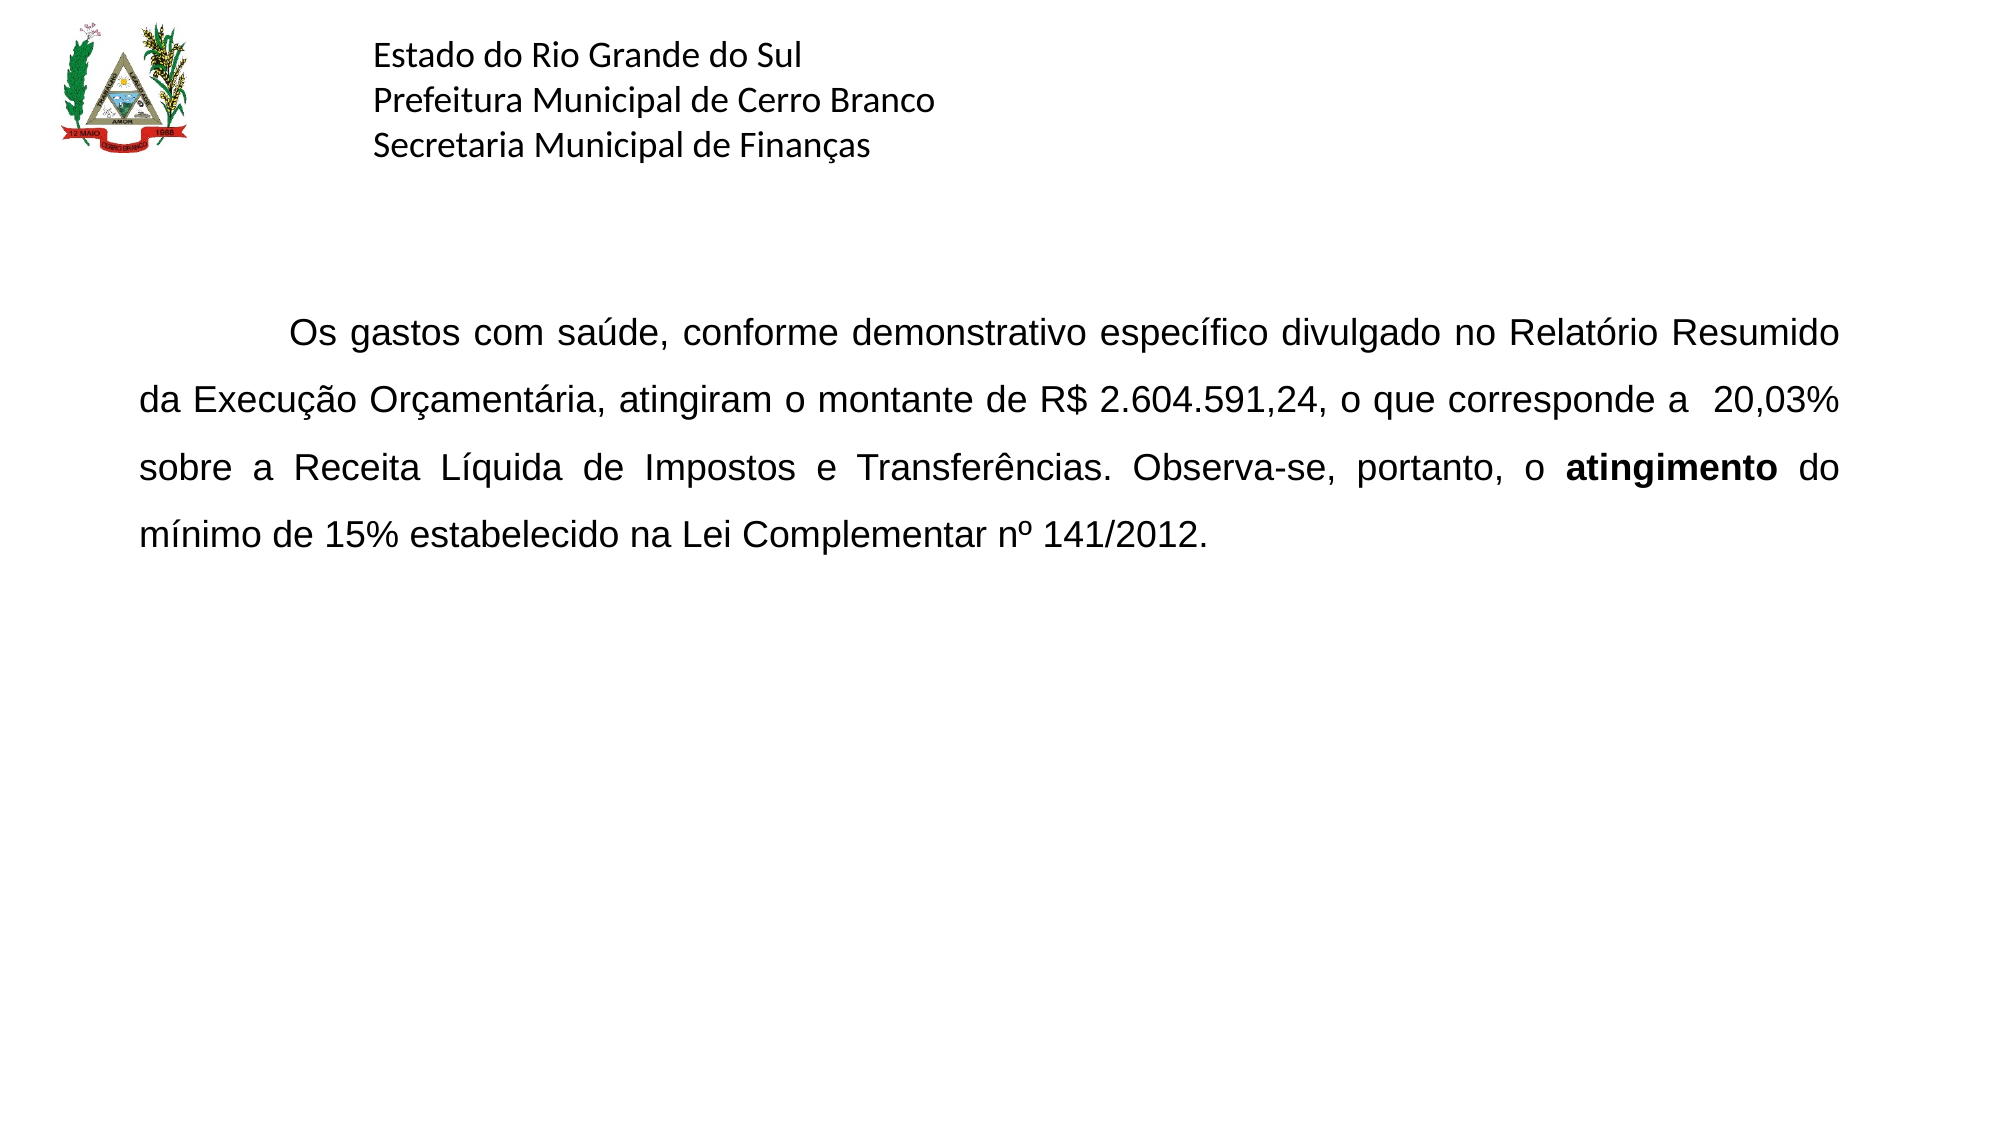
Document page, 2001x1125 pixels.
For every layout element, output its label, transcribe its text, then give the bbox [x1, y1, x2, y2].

text_box Estado do Rio Grande do Sul Prefeitura Municipal de Cerro Branco Secretaria Municipal de Finanças [208, 22, 1939, 172]
picture [61, 22, 187, 153]
text_box Os gastos com saúde, conforme demonstrativo específico divulgado no Relatório Resumido da Execução Orçamentária, atingiram o montante de R$ 2.604.591,24, o que corresponde a 20,03% sobre a Receita Líquida de Impostos e Transferências. Observa-se, portanto, o atingimento do mínimo de 15% estabelecido na Lei Complementar nº 141/2012. [124, 277, 1855, 647]
